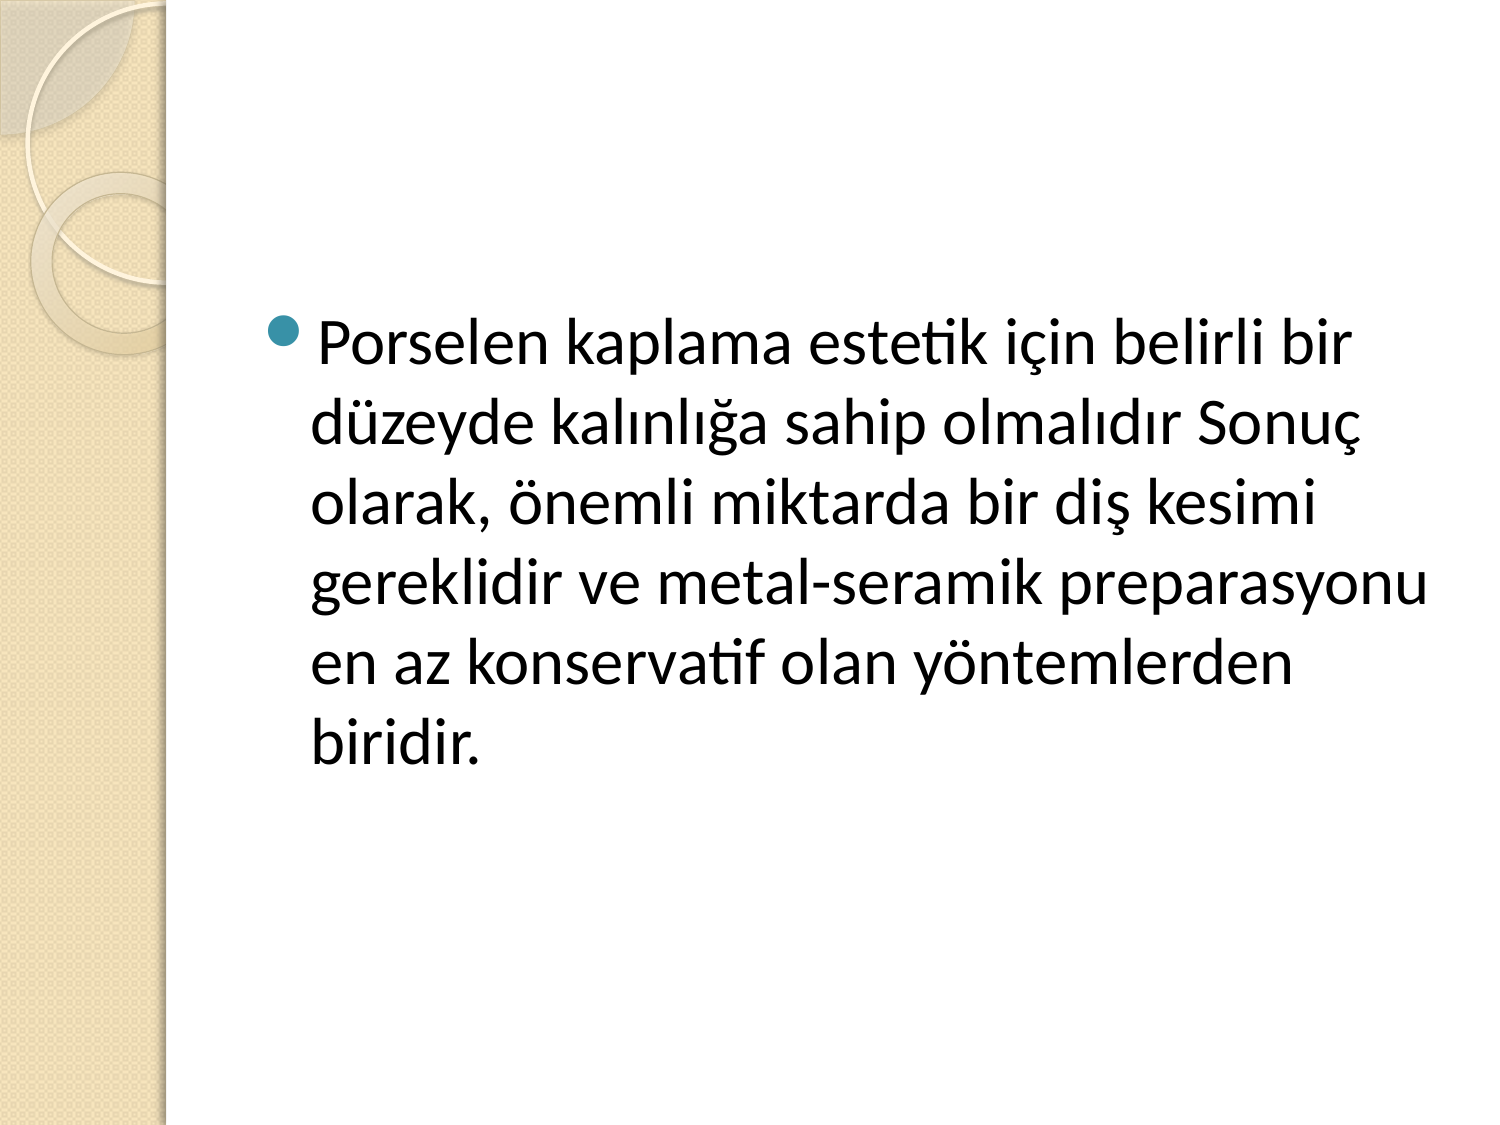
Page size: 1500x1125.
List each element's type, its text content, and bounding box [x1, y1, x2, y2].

list Porselen kaplama estetik için belirli bir düzeyde kalınlığa sahip olmalıdır Sonuç olarak, önemli miktarda bir diş kesimi gereklidir ve metal-seramik preparasyonu en az konservatif olan yöntemlerden biridir. [235, 290, 1466, 1025]
